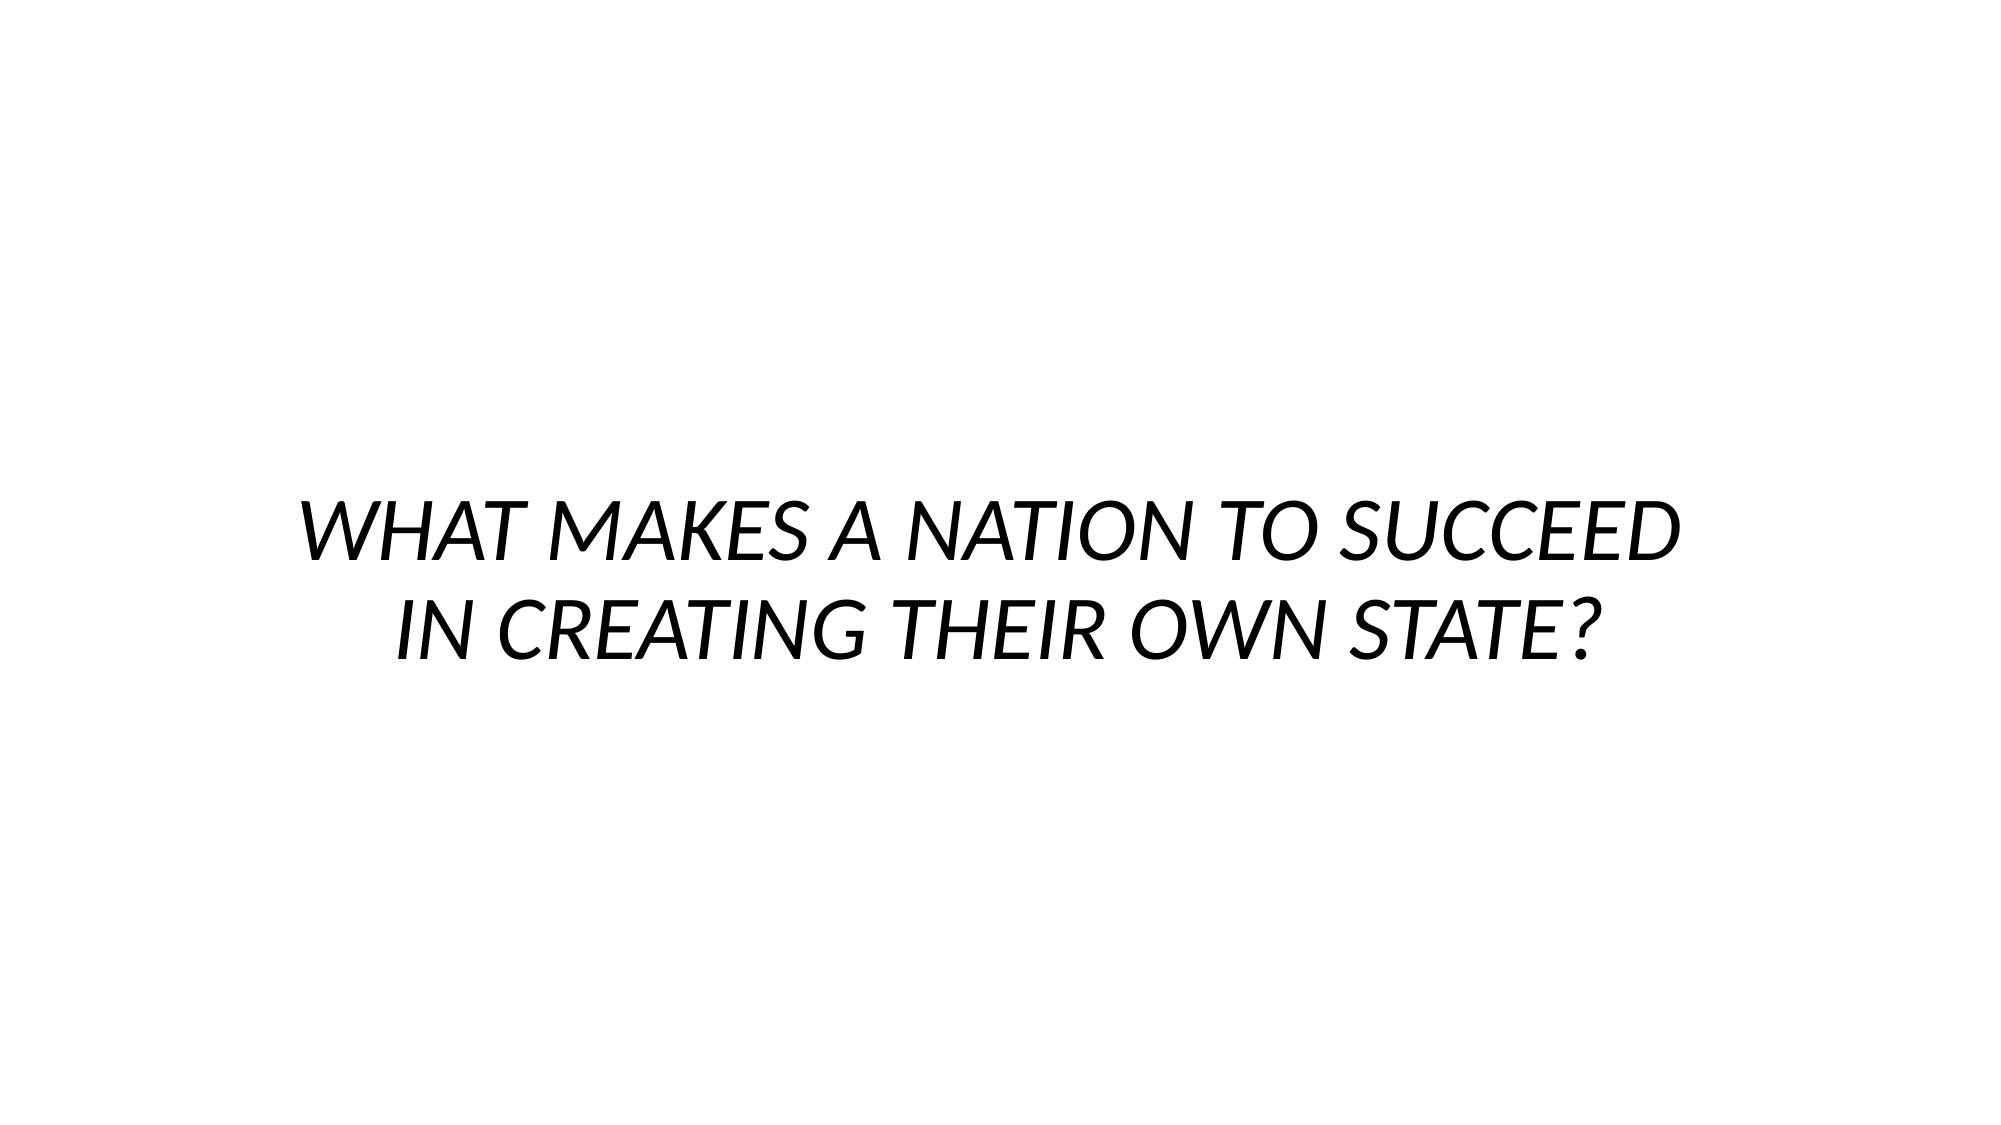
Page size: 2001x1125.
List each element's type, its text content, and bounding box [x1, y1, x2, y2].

list What makes a nation to succeed in creating their own state? [137, 299, 1863, 1014]
